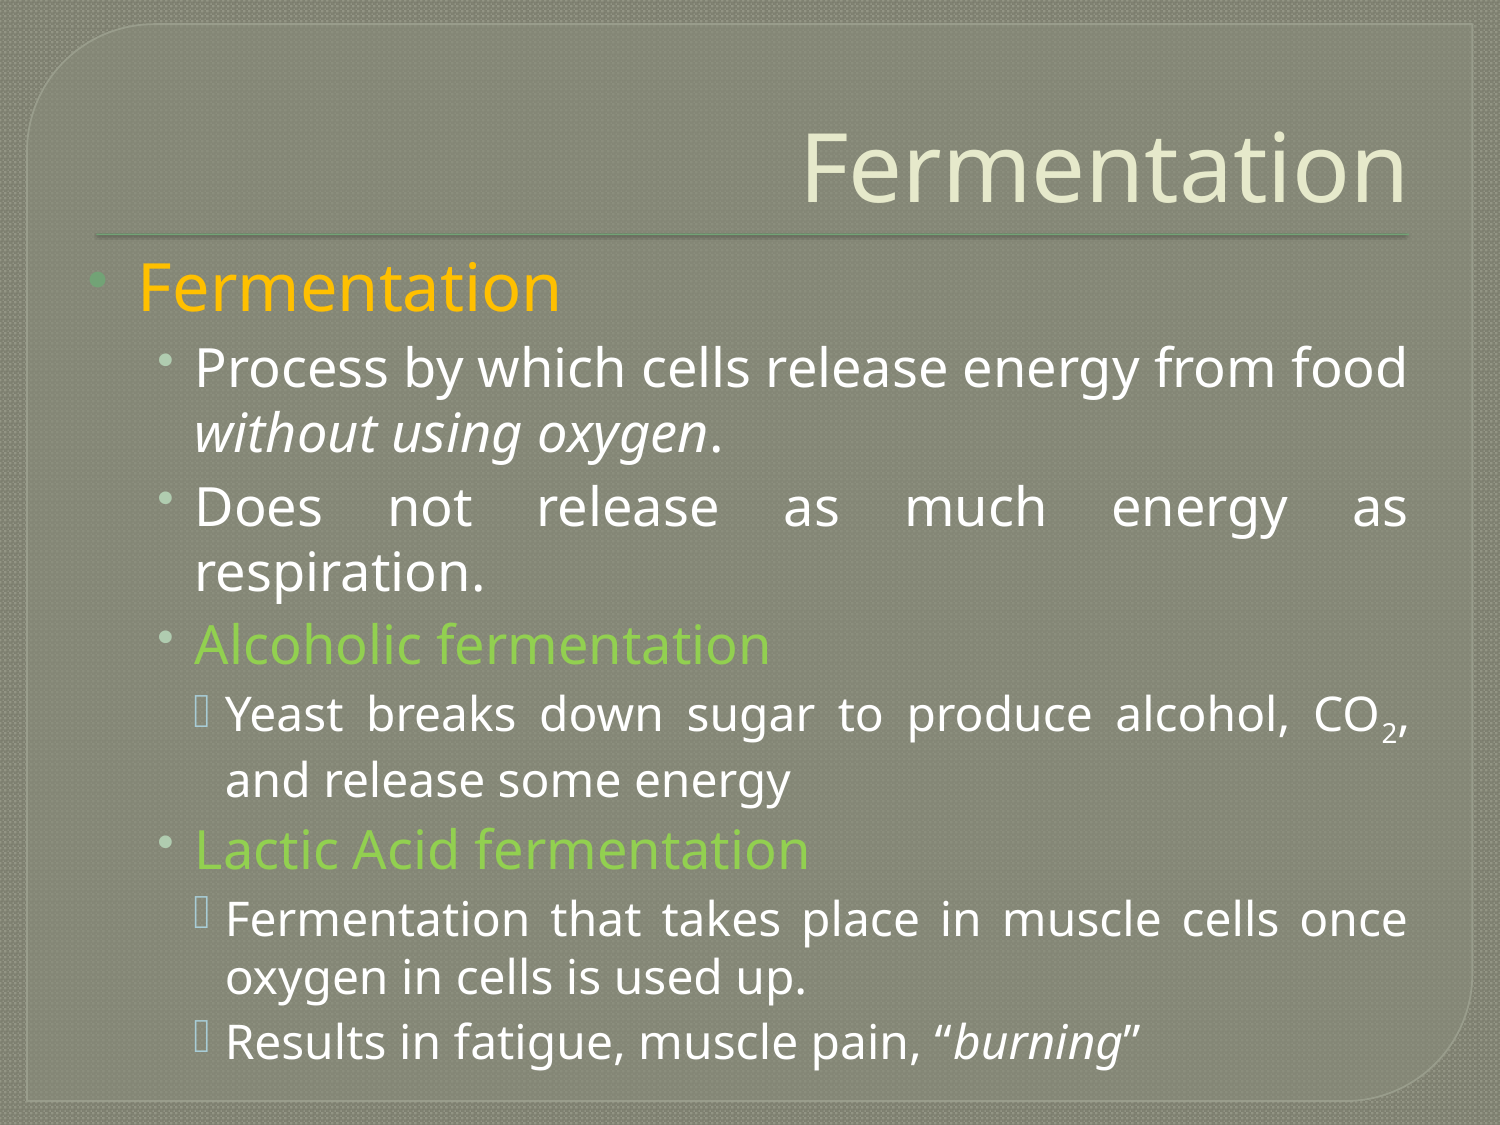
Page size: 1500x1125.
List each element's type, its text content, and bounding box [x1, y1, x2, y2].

list Fermentation Process by which cells release energy from food without using oxygen. Does not release as much energy as respiration. Alcoholic fermentation Yeast breaks down sugar to produce alcohol, CO2, and release some energy Lactic Acid fermentation Fermentation that takes place in muscle cells once oxygen in cells is used up. Results in fatigue, muscle pain, “burning” [75, 237, 1425, 1088]
title Fermentation [75, 41, 1425, 230]
